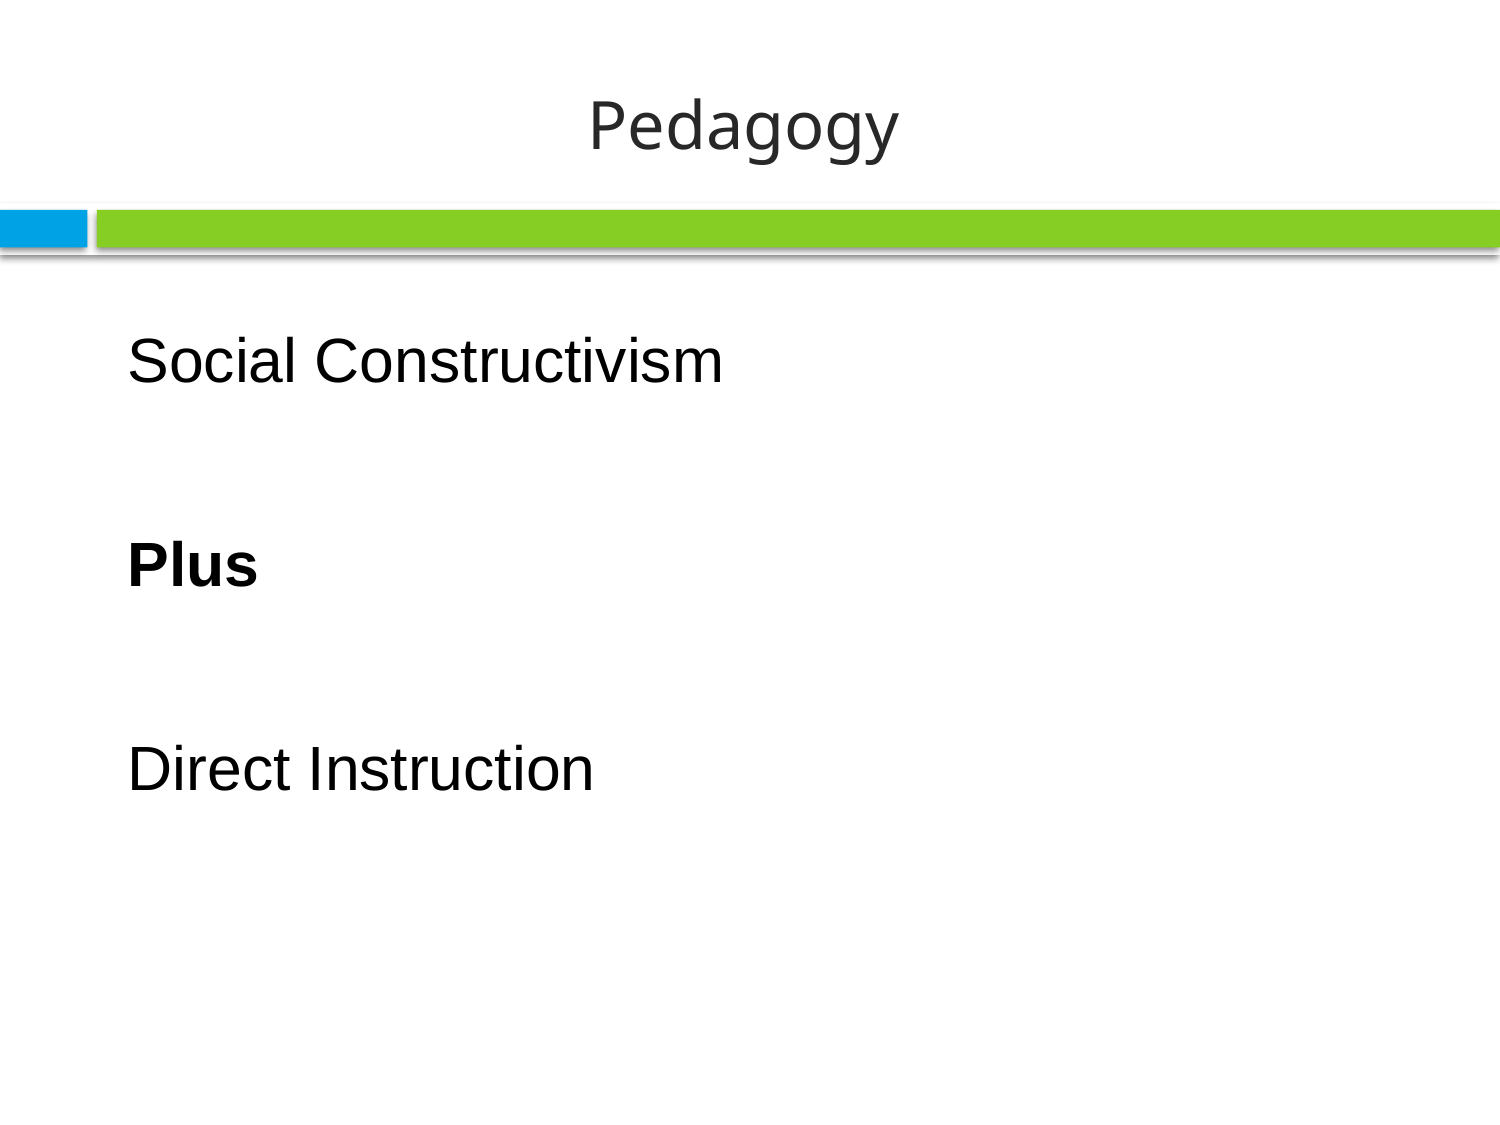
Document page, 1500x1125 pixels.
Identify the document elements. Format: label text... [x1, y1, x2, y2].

list Social Constructivism Plus Direct Instruction [112, 312, 1426, 1006]
title Pedagogy [62, 44, 1426, 201]
